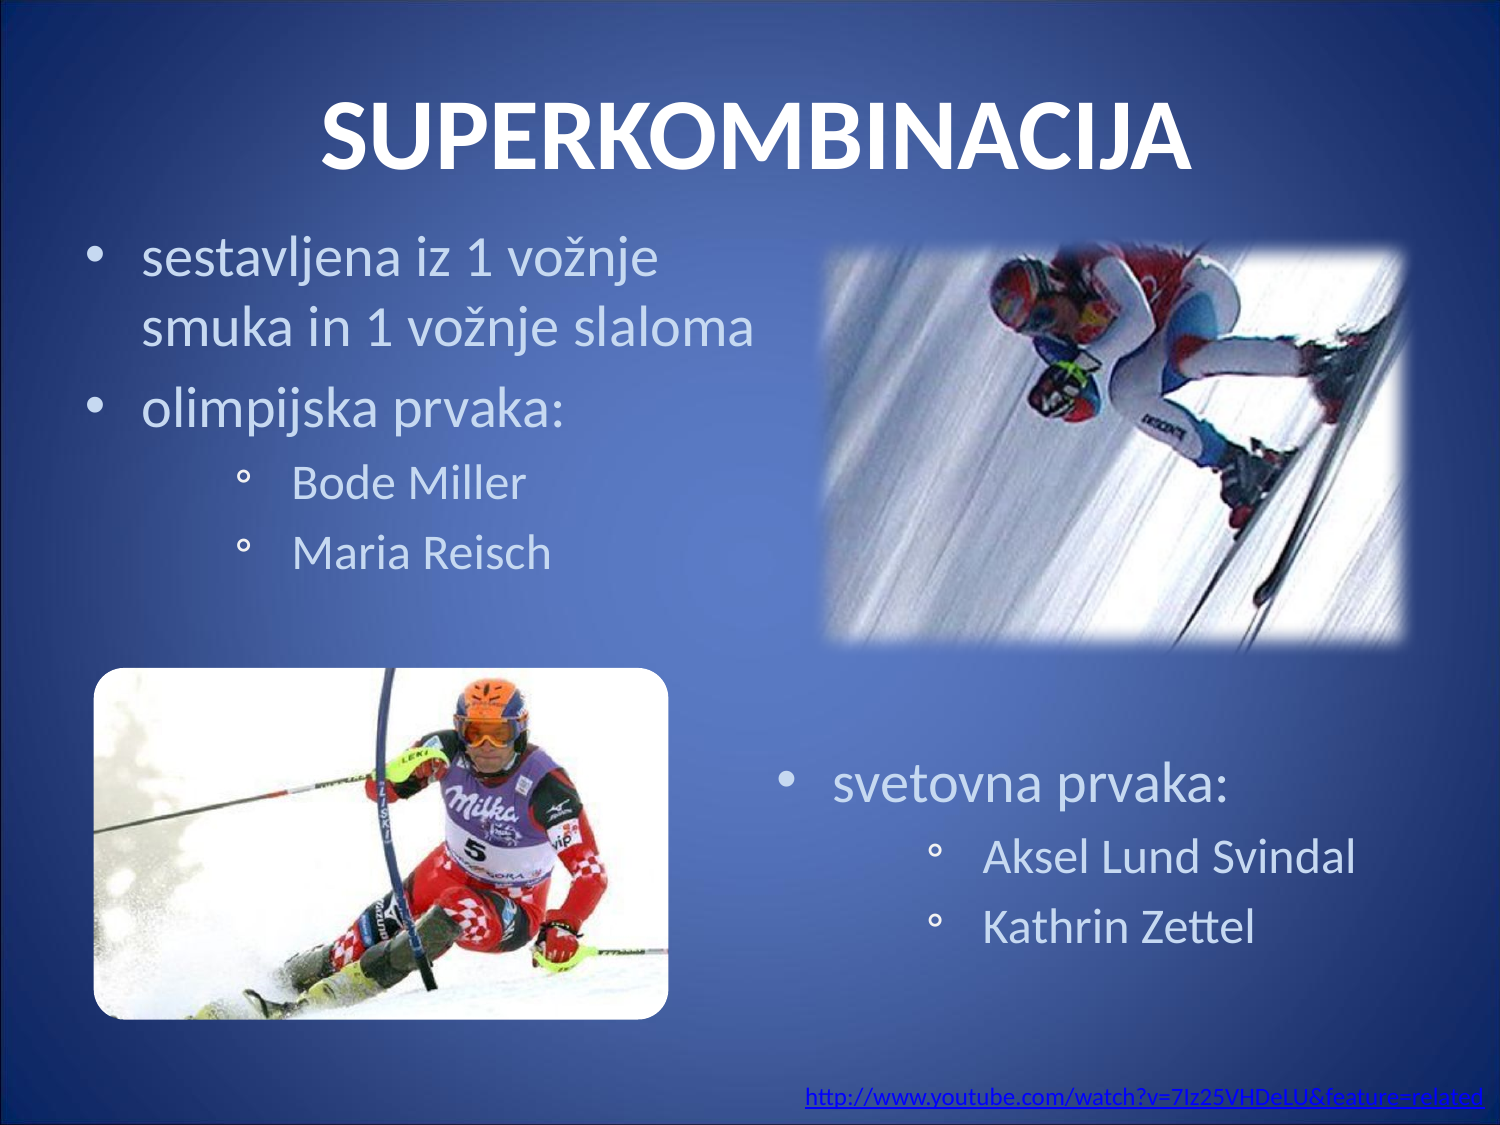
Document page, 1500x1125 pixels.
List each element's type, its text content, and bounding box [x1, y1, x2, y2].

title SUPERKOMBINACIJA [82, 35, 1432, 223]
text_box svetovna prvaka: Aksel Lund Svindal Kathrin Zettel [760, 701, 1397, 1057]
text_box http://www.youtube.com/watch?v=7Iz25VHDeLU&feature=related [771, 1064, 1500, 1125]
text_box sestavljena iz 1 vožnje smuka in 1 vožnje slaloma olimpijska prvaka: Bode Miller Maria Reisch [70, 210, 797, 633]
picture [0, 0, 1500, 1125]
